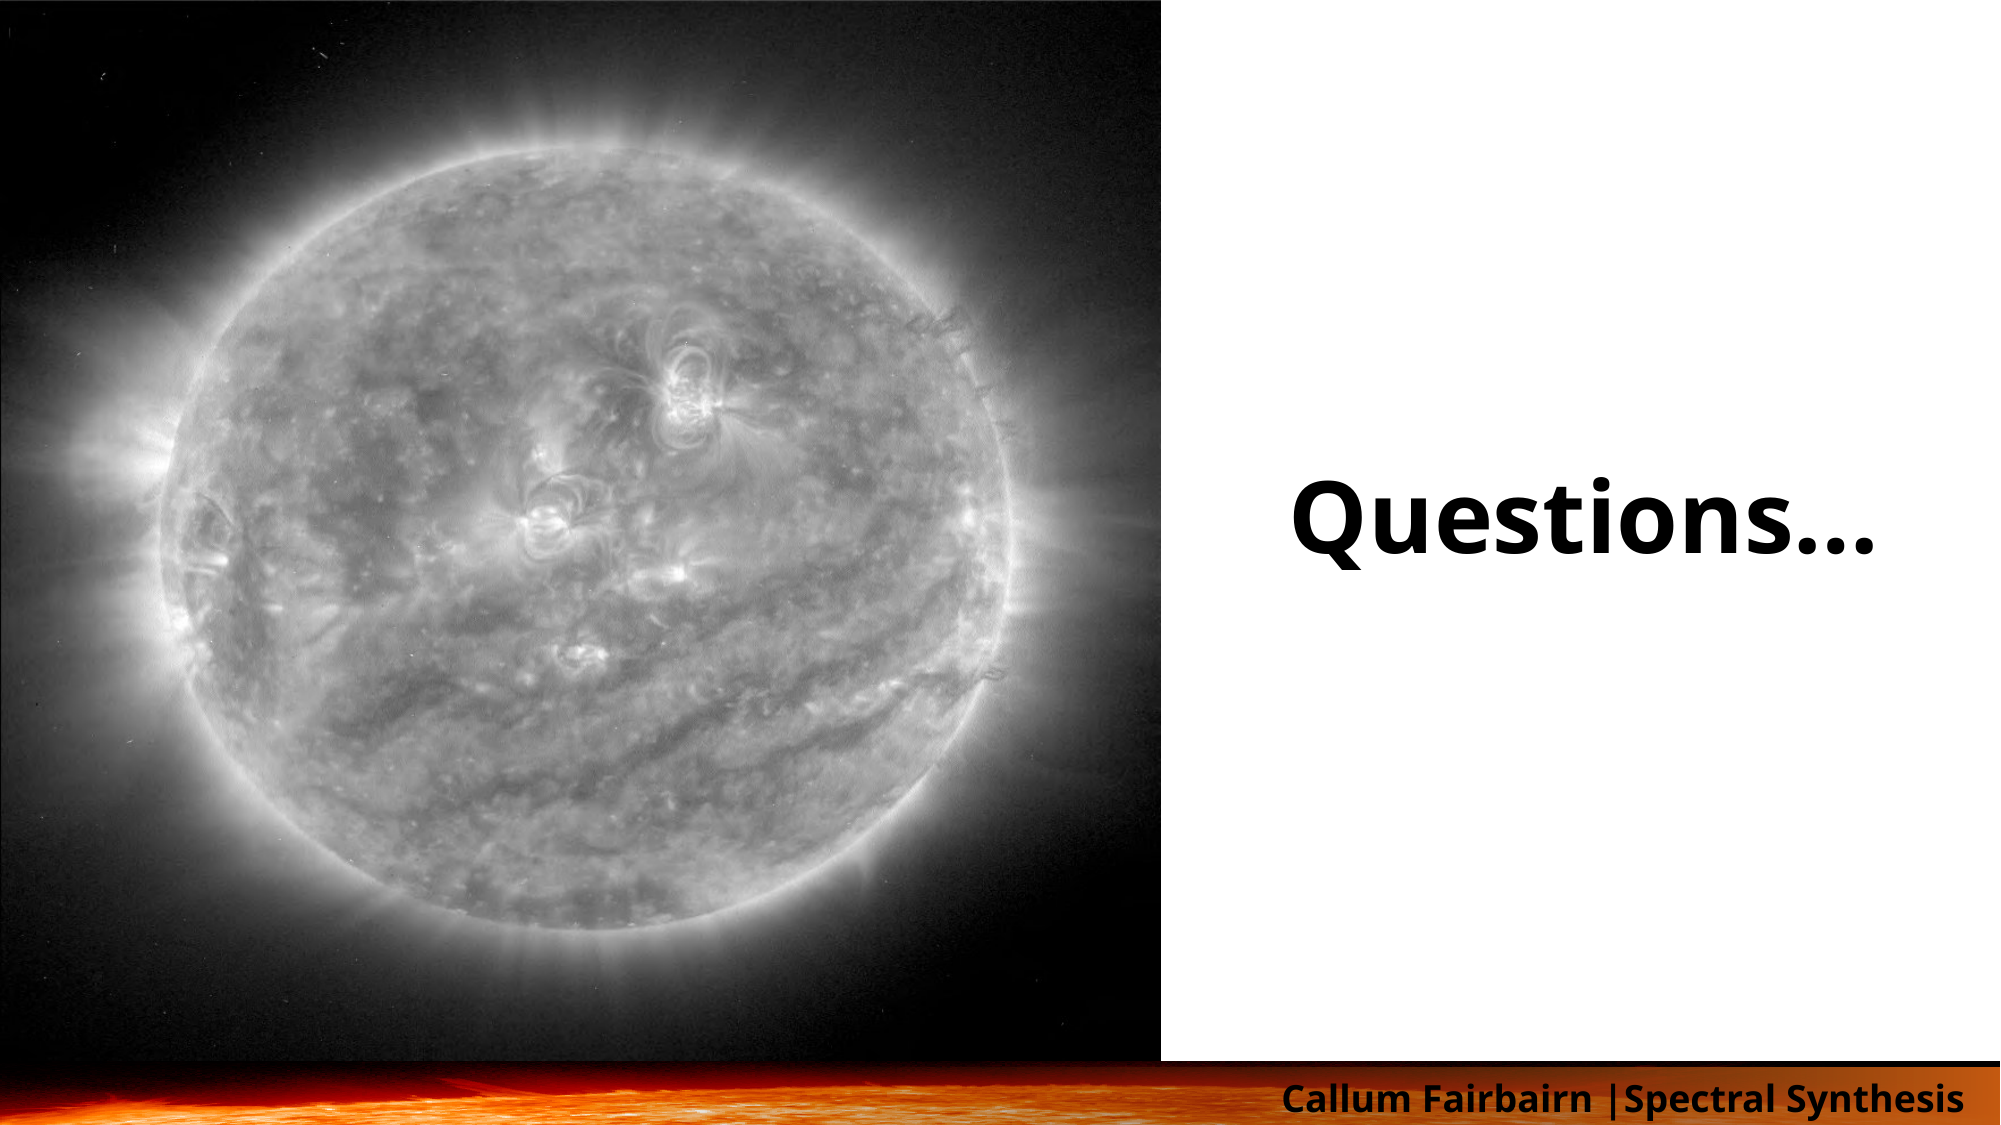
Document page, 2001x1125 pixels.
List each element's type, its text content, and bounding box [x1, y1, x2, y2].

picture [0, 0, 2000, 1125]
text_box Questions… [1243, 445, 1926, 581]
